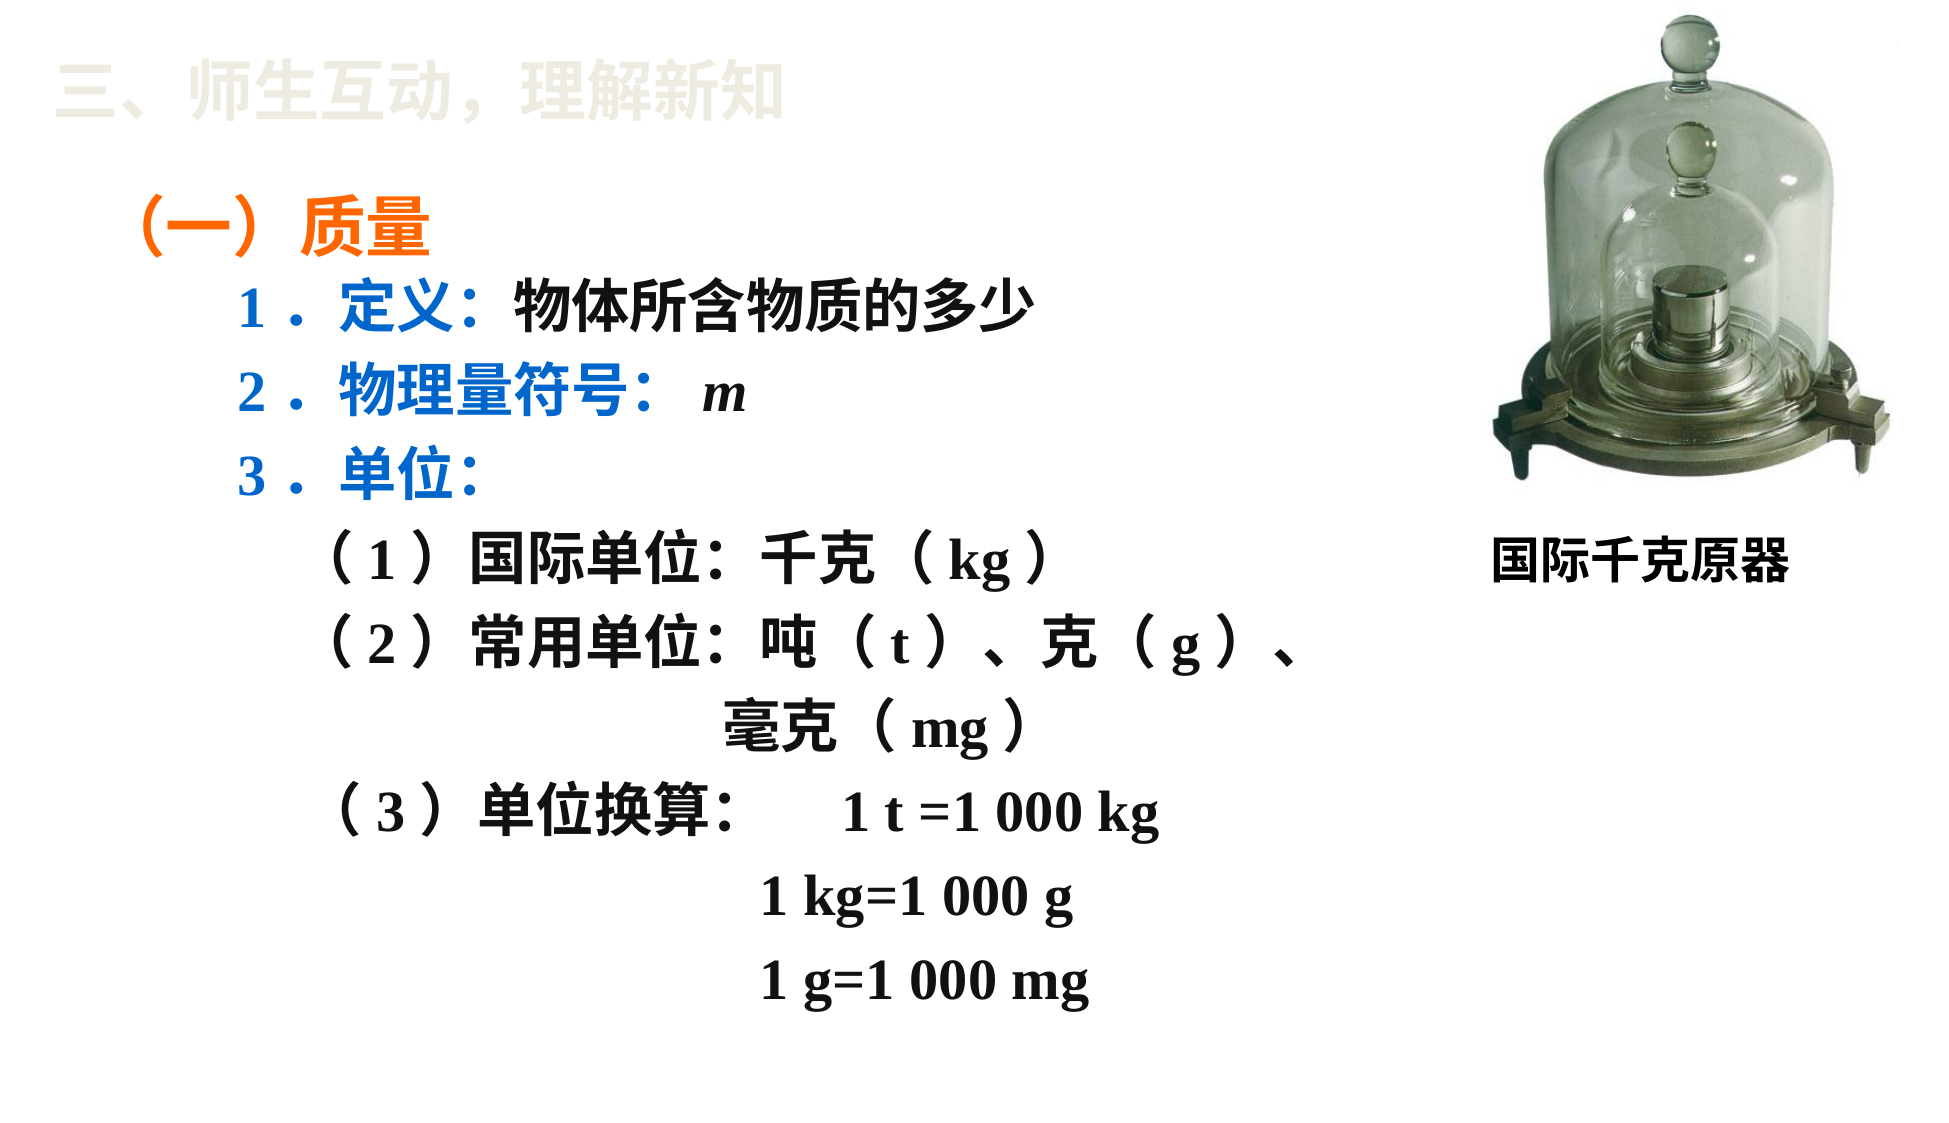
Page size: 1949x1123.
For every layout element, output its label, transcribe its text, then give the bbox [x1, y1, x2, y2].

picture [1480, 0, 1900, 492]
text_box 三、师生互动，理解新知 [38, 41, 1046, 137]
text_box （一）质量 [7, 137, 674, 392]
text_box 国际千克原器 [1475, 521, 1949, 597]
text_box 1．定义：物体所含物质的多少 2．物理量符号：m 3．单位： （1）国际单位：千克（kg） （2）常用单位：吨（t）、克（g）、 毫克（mg） （3）单位换算： 1 t =1 000 kg 1 kg=1 000 g 1 g=1 000 mg [222, 168, 1850, 1029]
